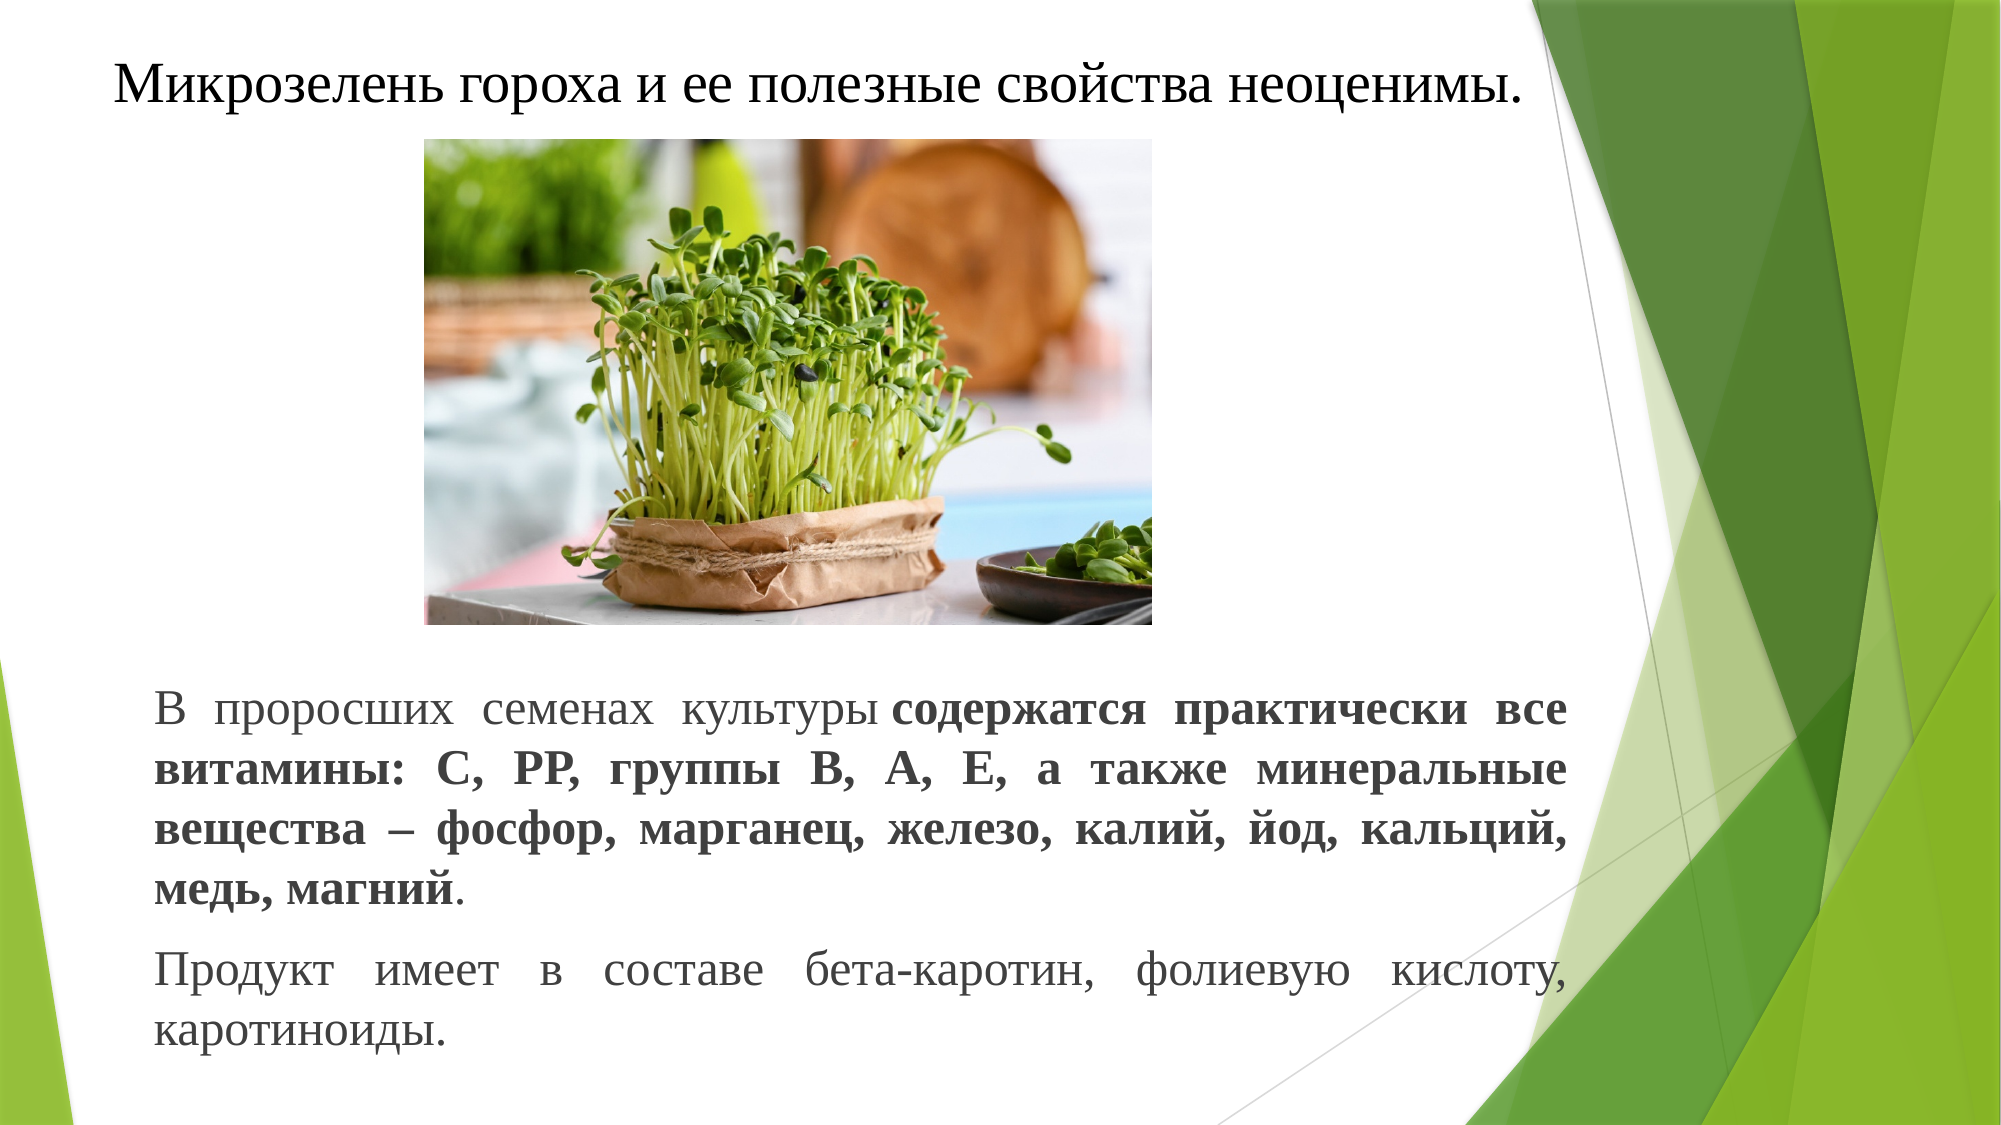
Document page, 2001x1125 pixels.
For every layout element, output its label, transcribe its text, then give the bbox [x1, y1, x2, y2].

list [424, 139, 1152, 625]
list В проросших семенах культуры содержатся практически все витамины: С, РР, группы В, А, Е, а также минеральные вещества – фосфор, марганец, железо, калий, йод, кальций, медь, магний. Продукт имеет в составе бета-каротин, фолиевую кислоту, каротиноиды. [138, 666, 1583, 1069]
text_box Микрозелень гороха и ее полезные свойства неоценимы. [99, 37, 1570, 122]
